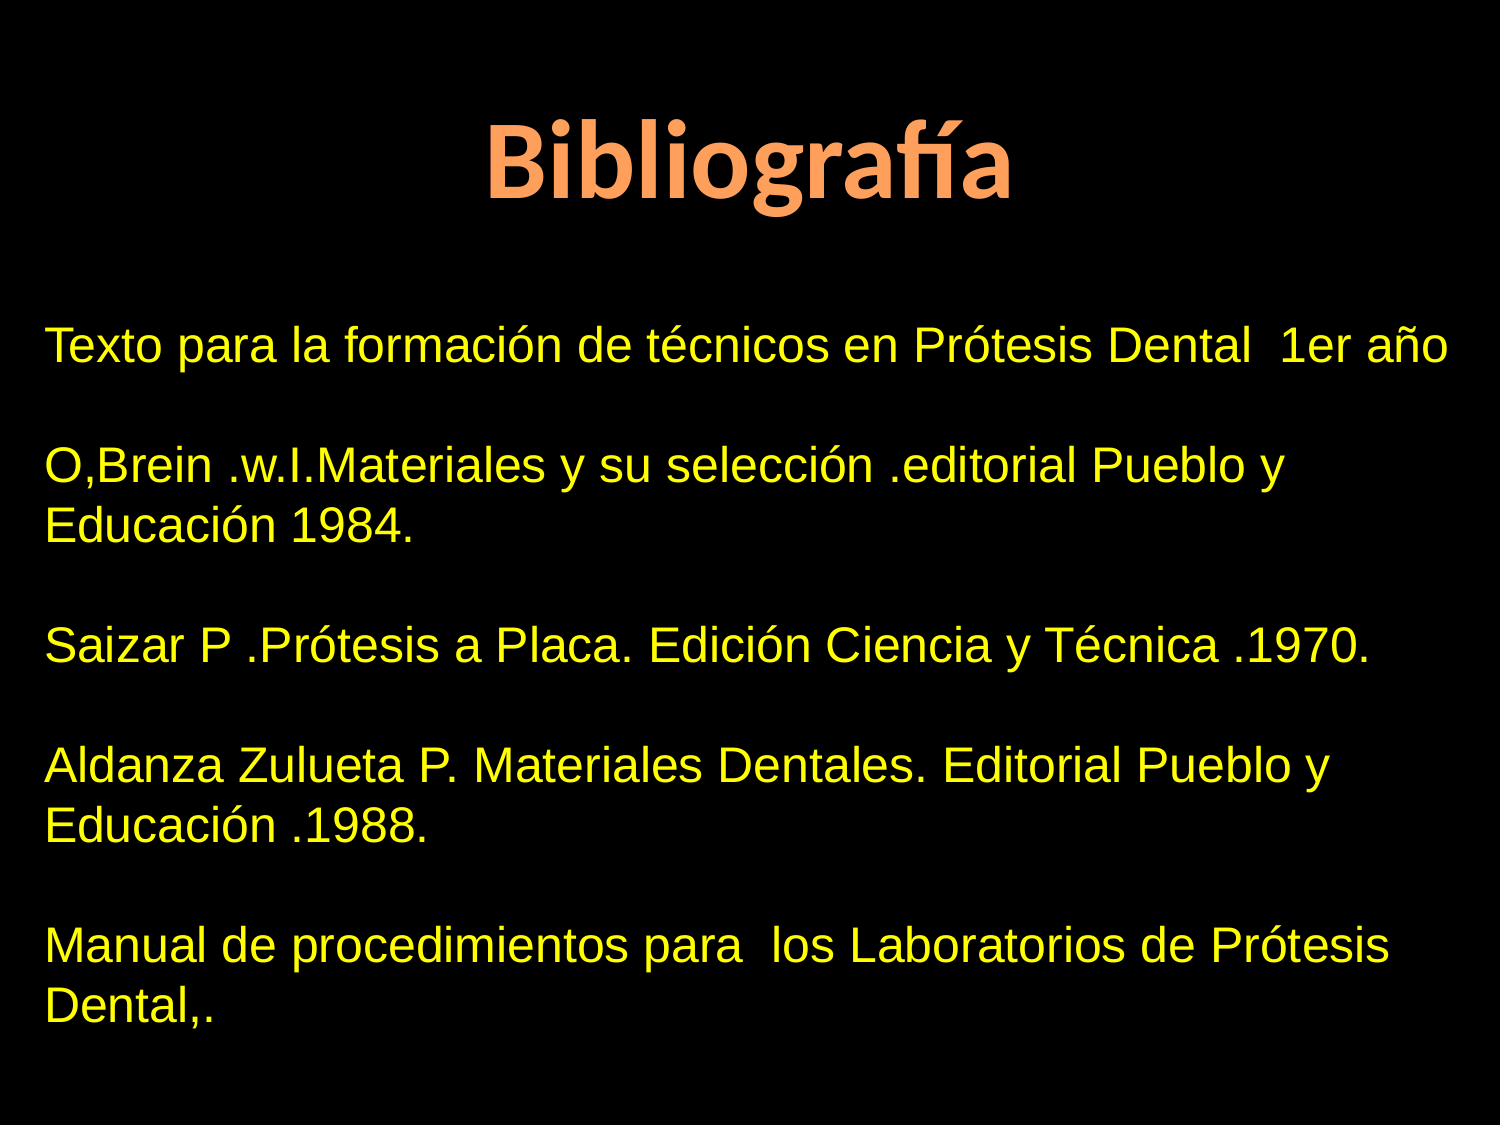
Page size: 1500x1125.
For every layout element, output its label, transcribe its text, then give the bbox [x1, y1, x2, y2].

text_box Texto para la formación de técnicos en Prótesis Dental 1er año O,Brein .w.I.Materiales y su selección .editorial Pueblo y Educación 1984. Saizar P .Prótesis a Placa. Edición Ciencia y Técnica .1970. Aldanza Zulueta P. Materiales Dentales. Editorial Pueblo y Educación .1988. Manual de procedimientos para los Laboratorios de Prótesis Dental,. [29, 304, 1471, 1040]
text_box Bibliografía [469, 78, 1031, 229]
